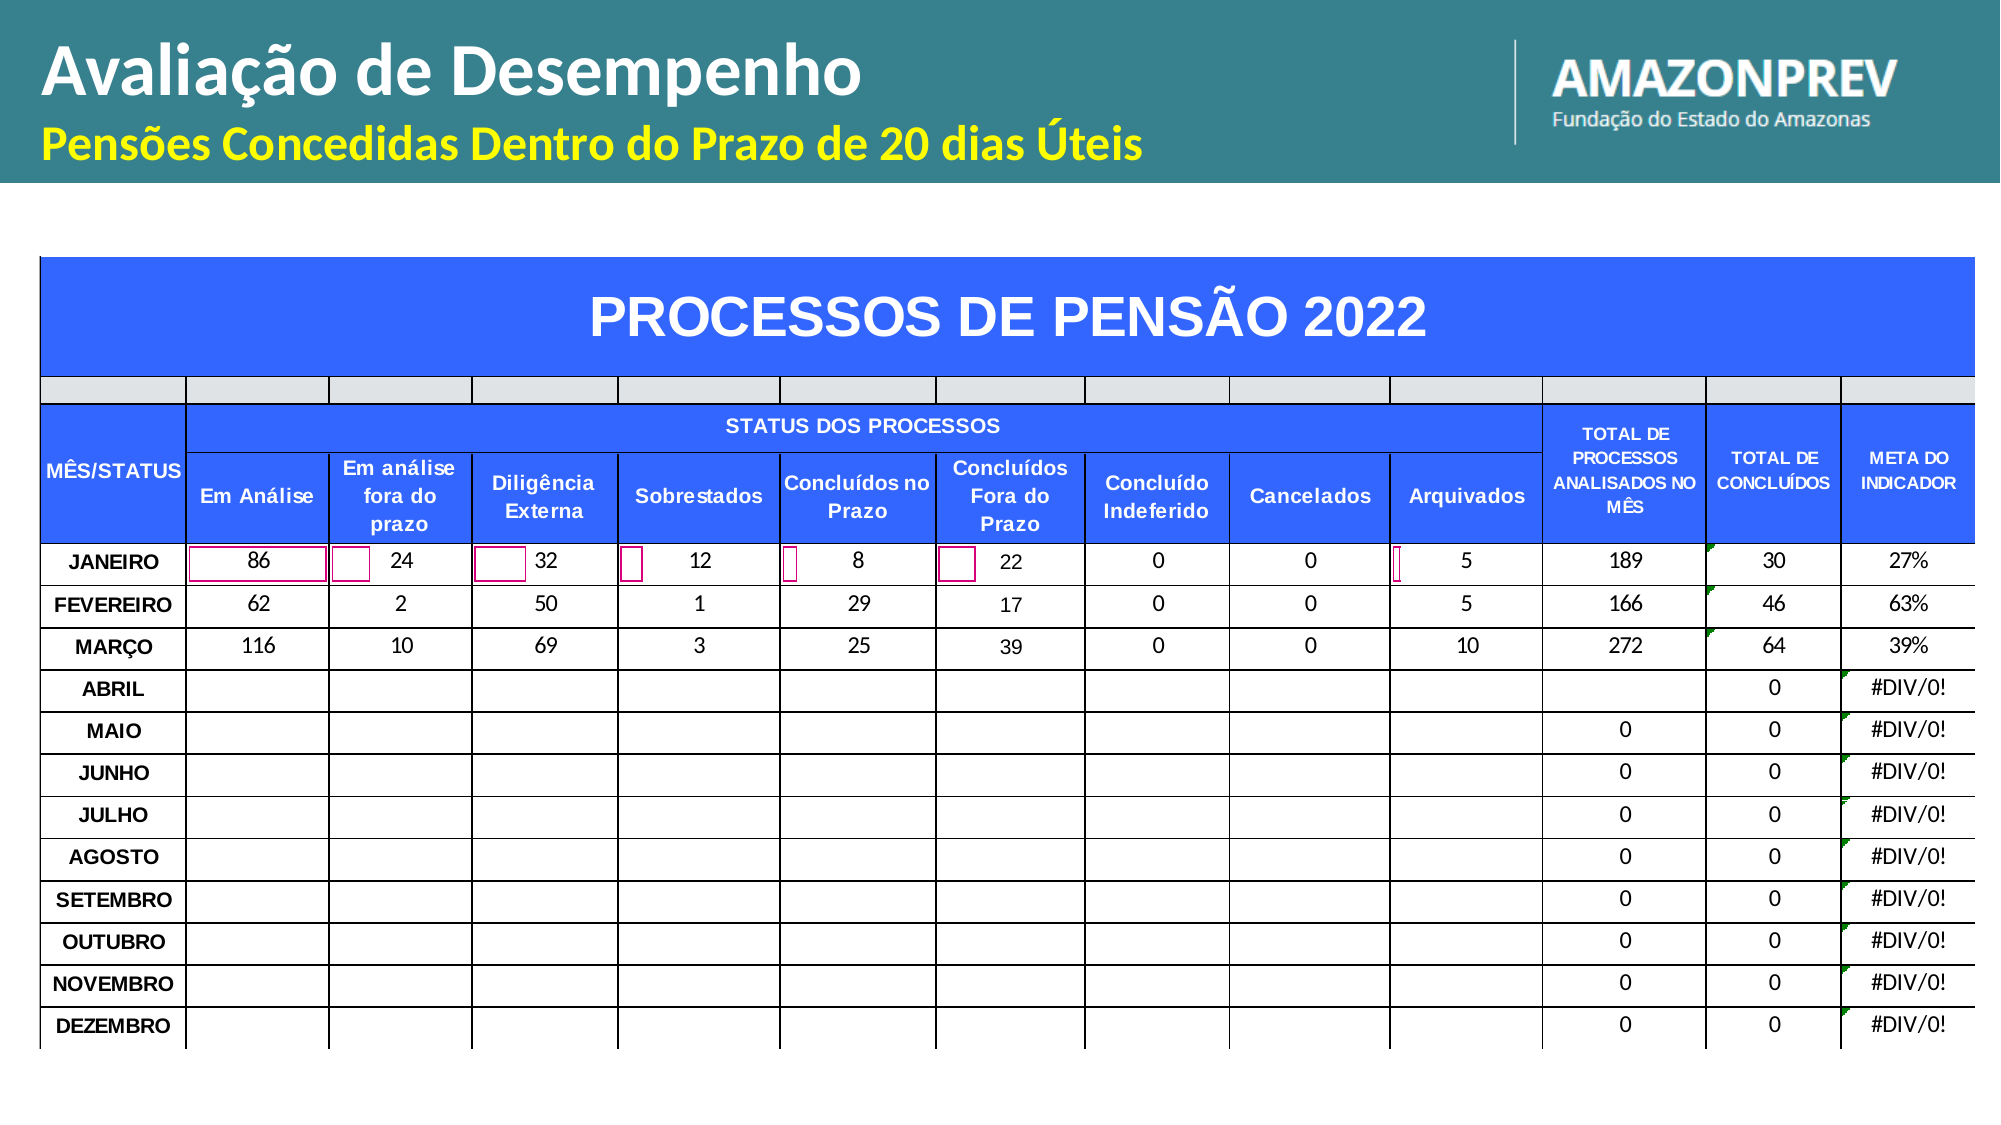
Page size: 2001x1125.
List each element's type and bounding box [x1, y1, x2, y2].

text_box [0, 0, 2000, 183]
picture [39, 255, 1977, 1051]
